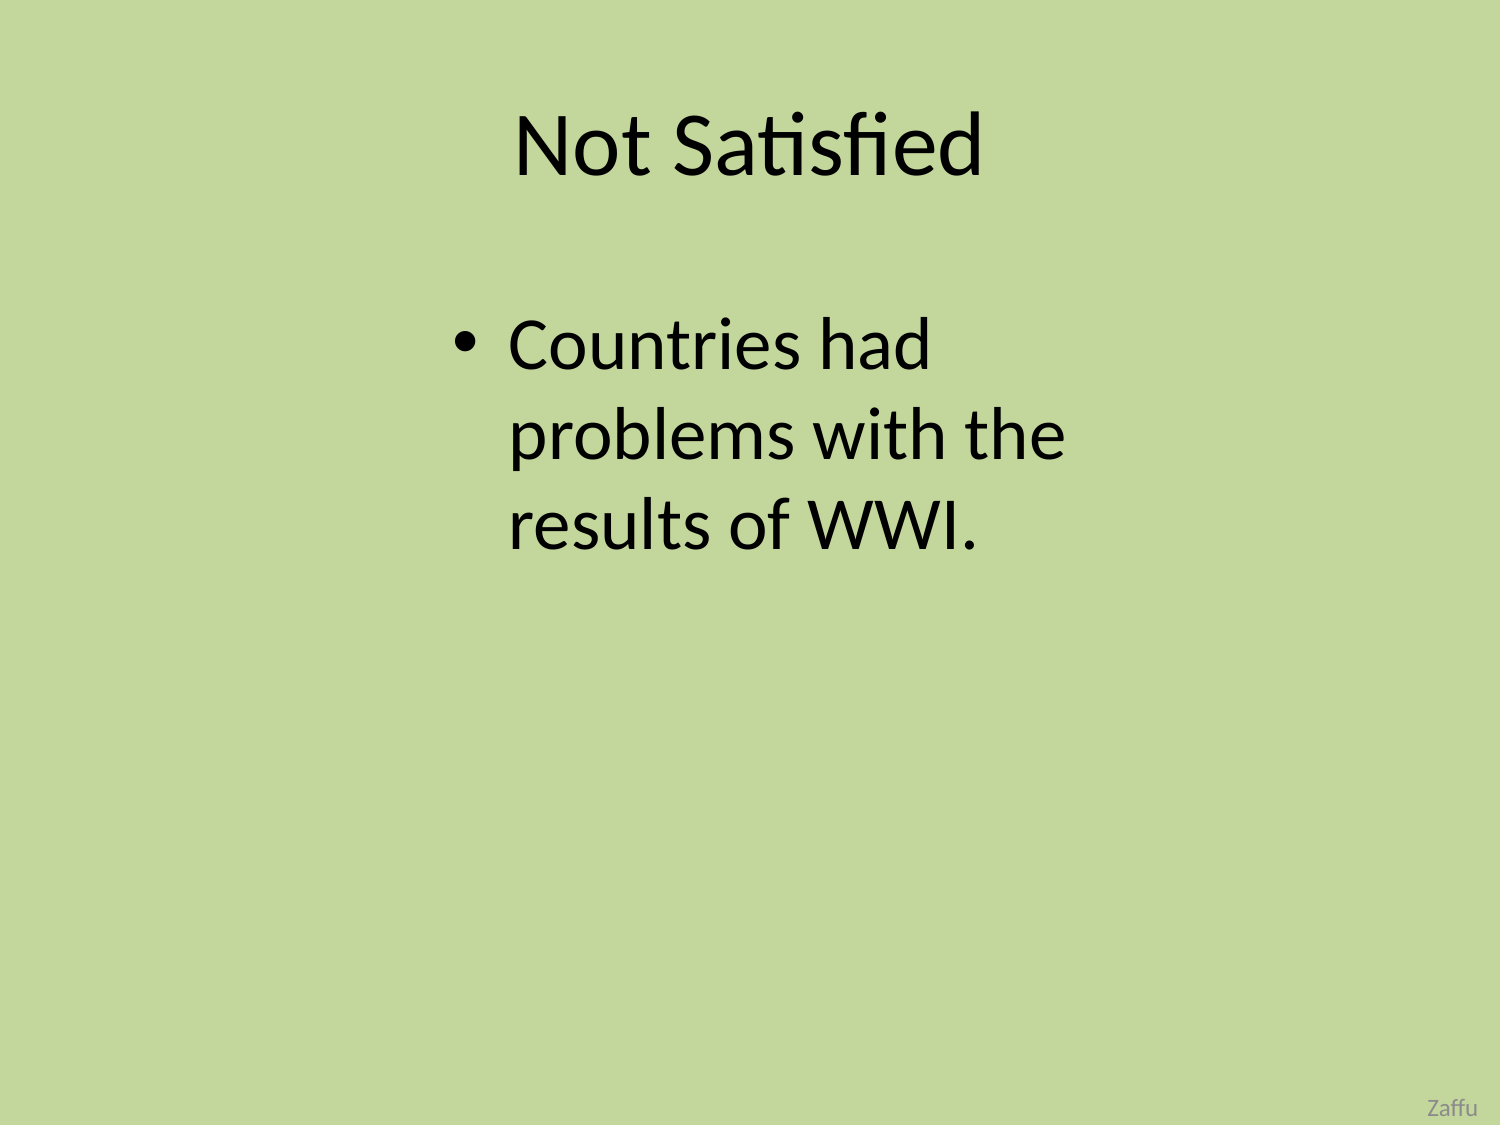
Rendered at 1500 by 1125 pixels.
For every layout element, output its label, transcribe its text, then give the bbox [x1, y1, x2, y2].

title Not Satisfied [75, 45, 1425, 233]
list Countries had problems with the results of WWI. [437, 287, 1100, 1030]
footer Zaffuts [1412, 1087, 1500, 1125]
